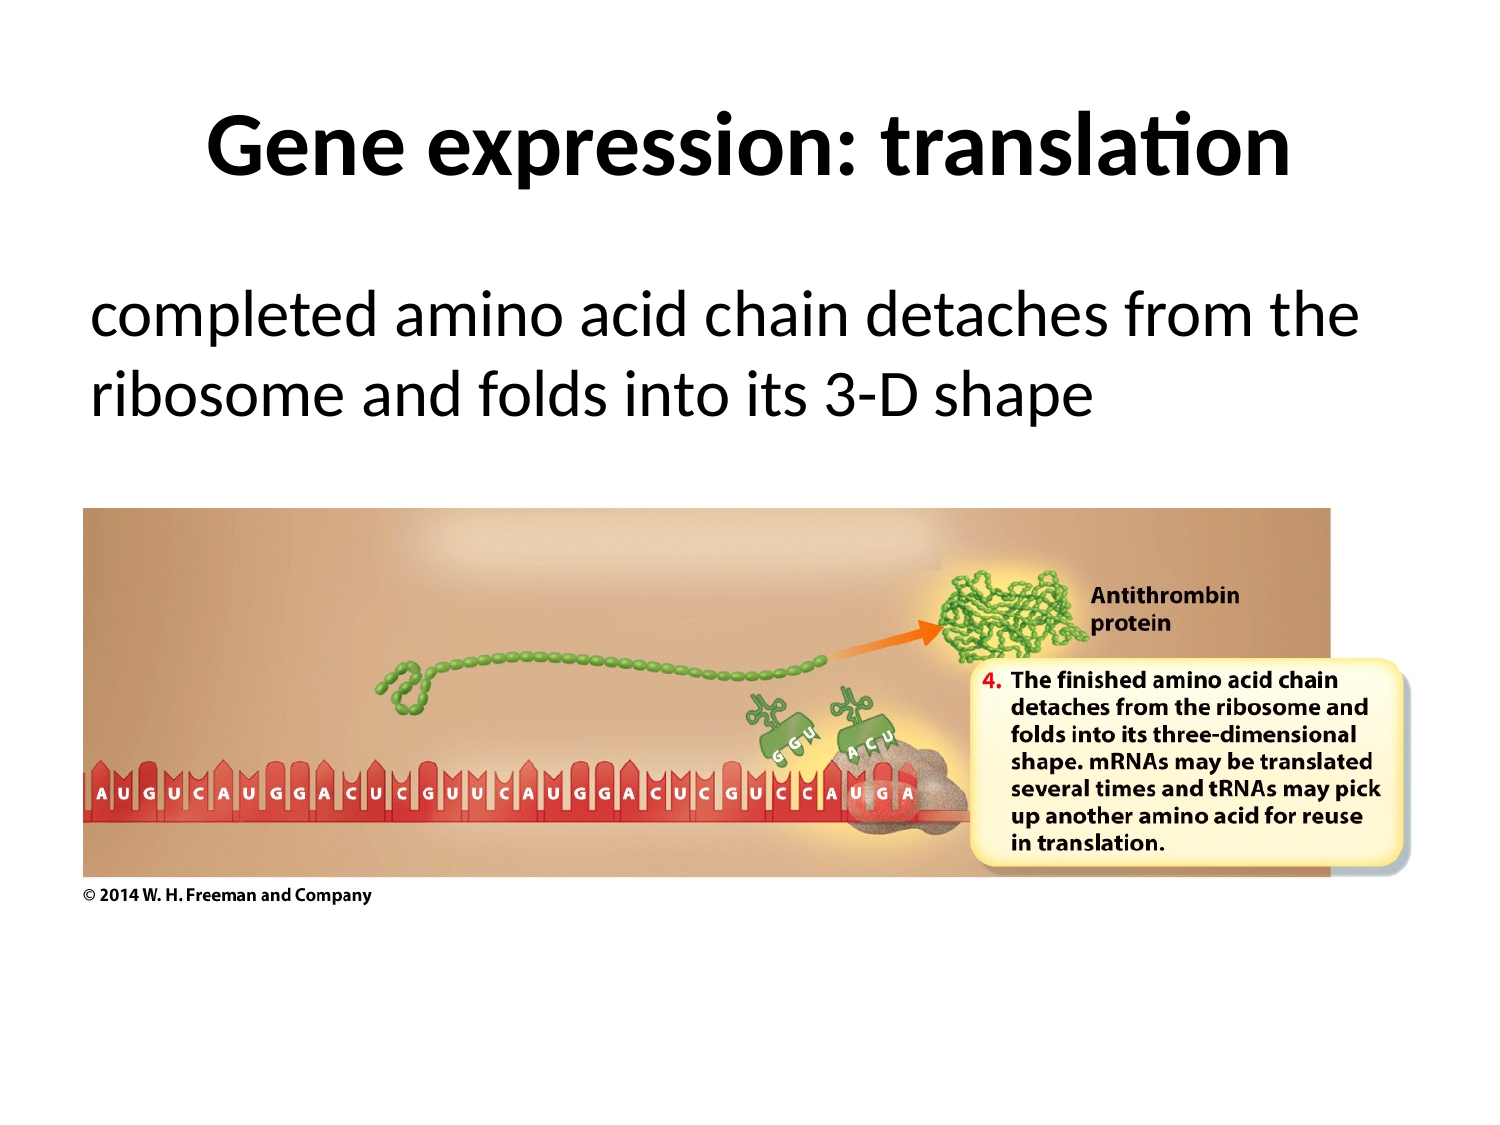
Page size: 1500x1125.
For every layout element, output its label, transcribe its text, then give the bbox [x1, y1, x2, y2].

picture [74, 500, 1426, 908]
list completed amino acid chain detaches from the ribosome and folds into its 3-D shape [75, 262, 1425, 450]
title Gene expression: translation [75, 45, 1425, 233]
